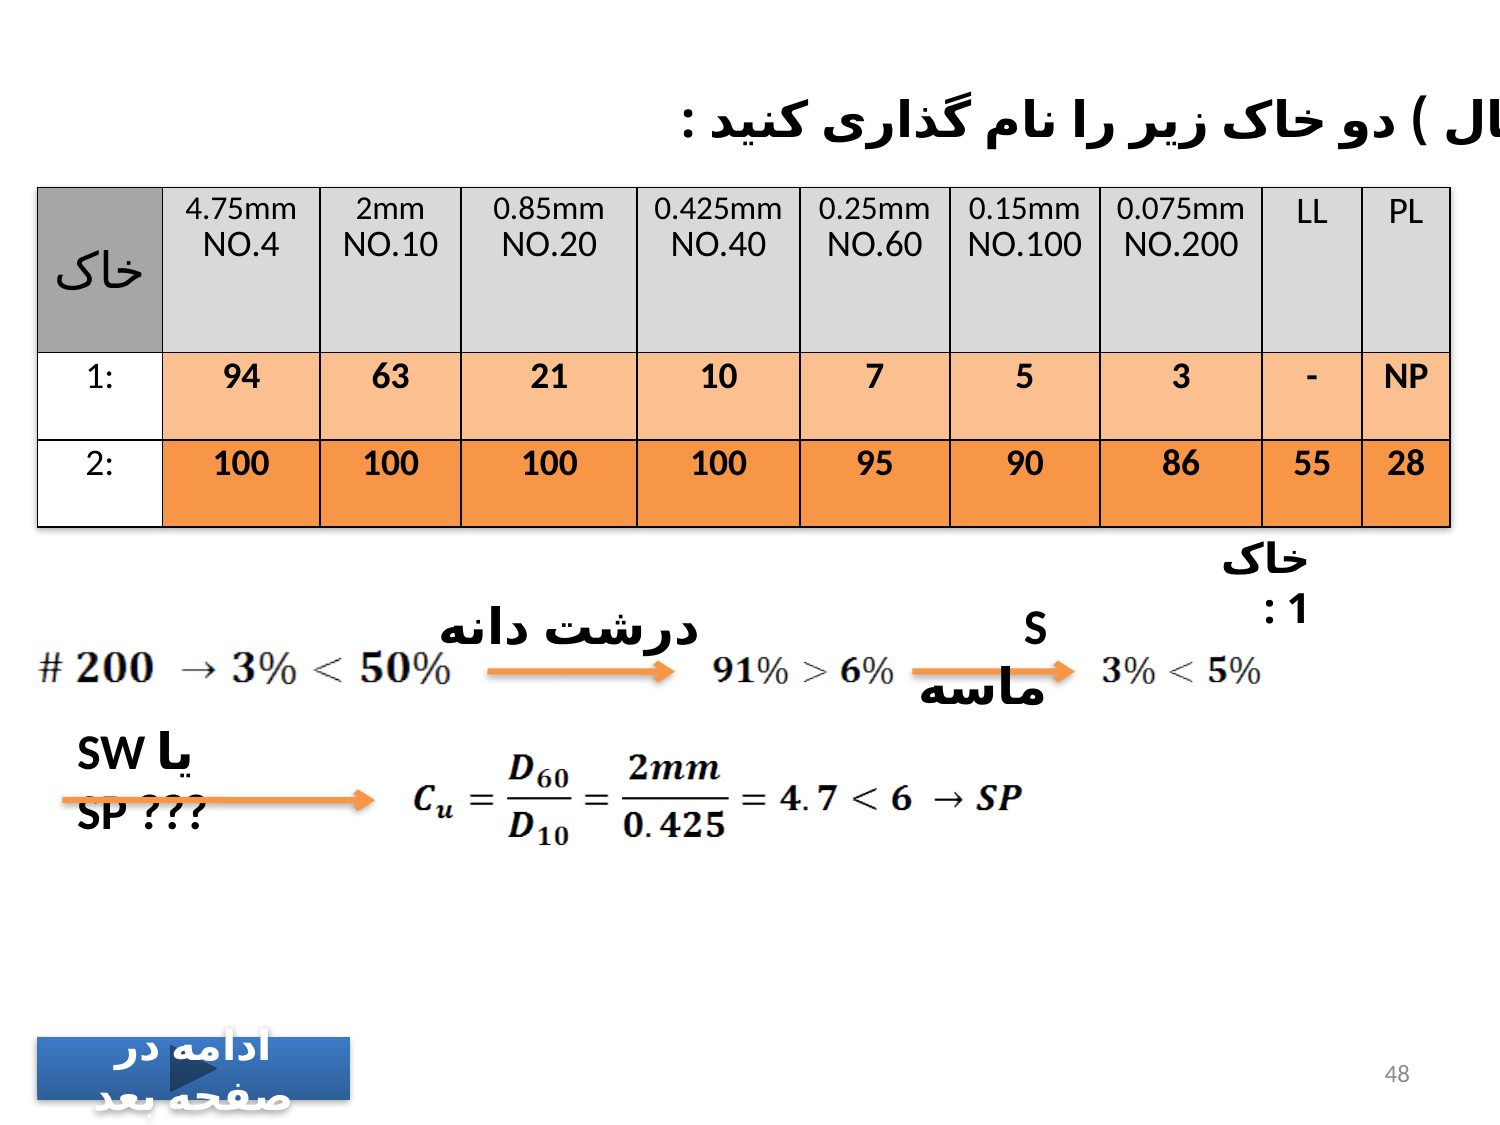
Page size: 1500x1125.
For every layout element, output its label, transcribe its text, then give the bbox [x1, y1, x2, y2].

table_cell 86 [1101, 441, 1261, 526]
text_box خاک 1 : [1149, 524, 1325, 640]
table_cell 100 [321, 441, 460, 526]
text_box مثال ) دو خاک زیر را نام گذاری کنید : [665, 49, 1500, 155]
picture [37, 638, 463, 701]
text_box ادامه در صفحه بعد [37, 1037, 350, 1100]
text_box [1063, 672, 1074, 677]
picture [1101, 646, 1263, 697]
table_cell 100 [462, 441, 636, 526]
table_cell 10 [638, 353, 799, 439]
table_cell 7 [801, 353, 949, 439]
table_cell 55 [1263, 441, 1361, 526]
table_cell 28 [1363, 441, 1449, 526]
table_cell 1: [38, 353, 162, 439]
table_header 4.75mm NO.4 [163, 188, 319, 352]
table_header 2mm NO.10 [321, 188, 460, 352]
table_header 0.15mm NO.100 [951, 188, 1099, 352]
table_cell NP [1363, 353, 1449, 439]
table_header 0.85mm NO.20 [462, 188, 636, 352]
table_cell 90 [951, 441, 1099, 526]
table_cell 21 [462, 353, 636, 439]
table_header 0.25mm NO.60 [801, 188, 949, 352]
table_cell 63 [321, 353, 460, 439]
table_header خاک [38, 188, 162, 352]
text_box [62, 801, 373, 807]
text_box SW یا SP ??? [62, 712, 350, 796]
table_cell - [1263, 353, 1361, 439]
table_cell 100 [638, 441, 799, 526]
slide_number 48 [1074, 1042, 1425, 1103]
table_cell 95 [801, 441, 949, 526]
table_cell 3 [1101, 353, 1261, 439]
table_cell 2: [38, 441, 162, 526]
text_box SW یا SP ??? [62, 810, 350, 848]
table_cell 5 [951, 353, 1099, 439]
table_cell 100 [163, 441, 319, 526]
text_box S ماسه [887, 587, 1063, 723]
table_header 0.075mm NO.200 [1101, 188, 1261, 352]
table_header LL [1263, 188, 1361, 352]
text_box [487, 672, 674, 677]
table_cell 94 [163, 353, 319, 439]
picture [412, 749, 1026, 852]
picture [712, 646, 896, 697]
text_box درشت دانه [410, 587, 715, 663]
table_header PL [1363, 188, 1449, 352]
table_header 0.425mm NO.40 [638, 188, 799, 352]
